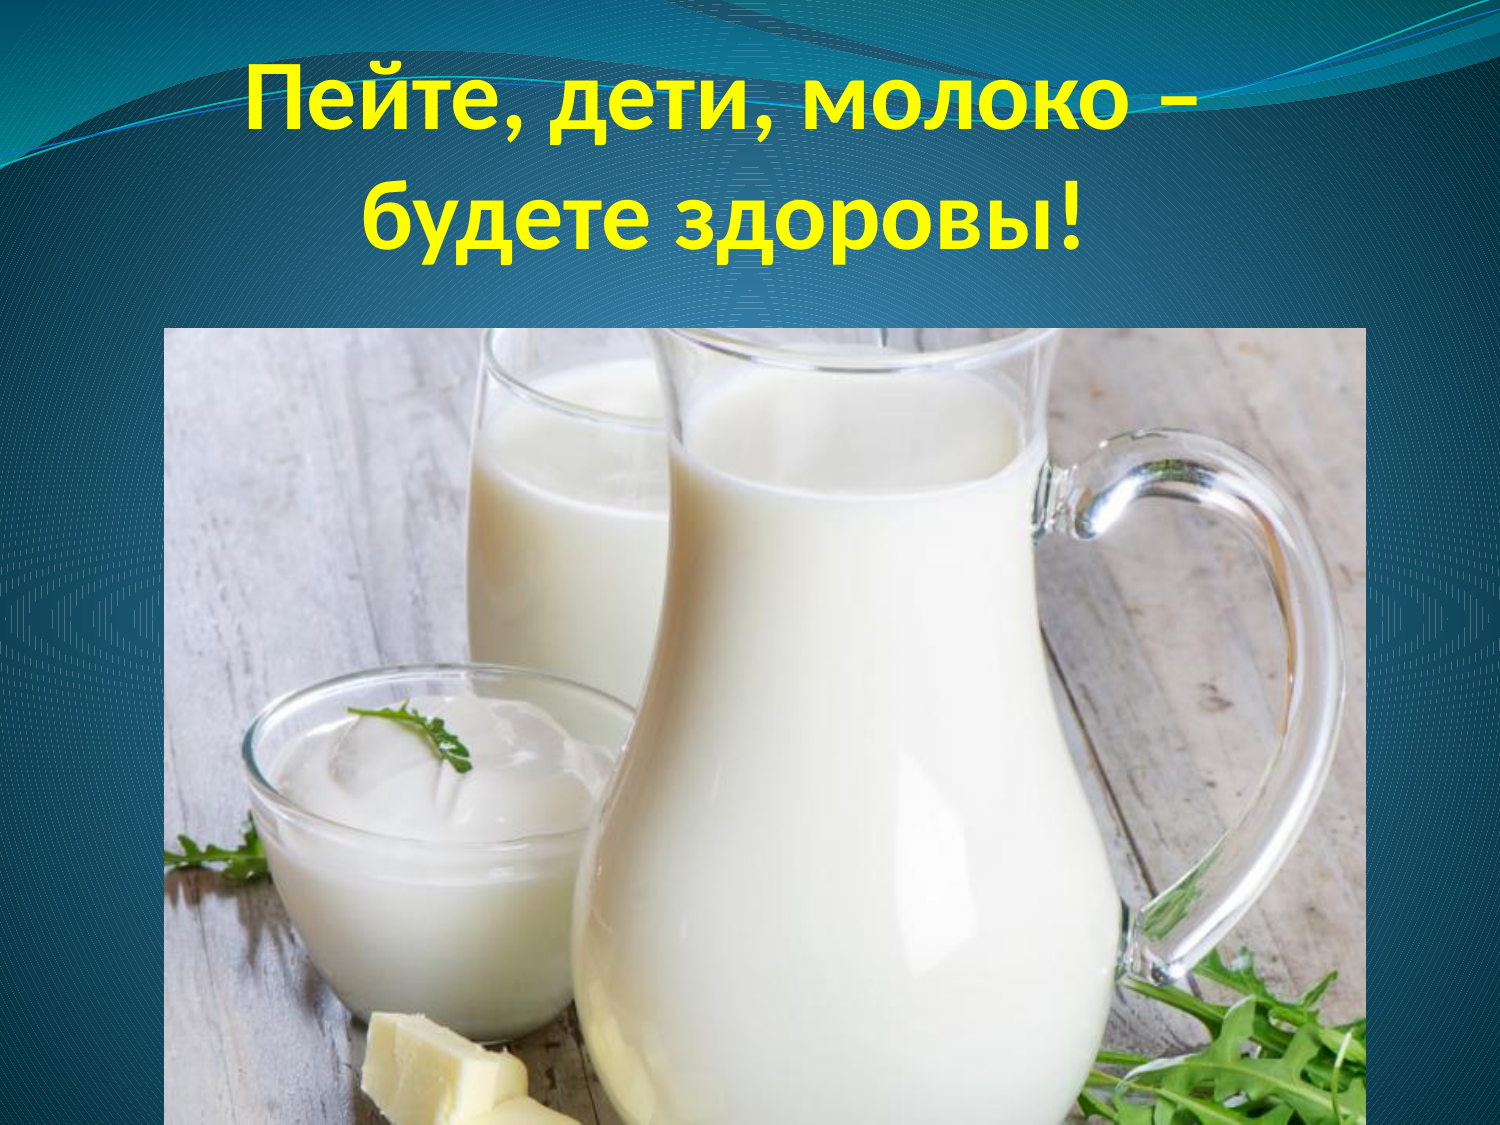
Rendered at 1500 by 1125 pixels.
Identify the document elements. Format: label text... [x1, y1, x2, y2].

title Пейте, дети, молоко – будете здоровы! [86, 70, 1362, 270]
picture [163, 327, 1366, 1125]
